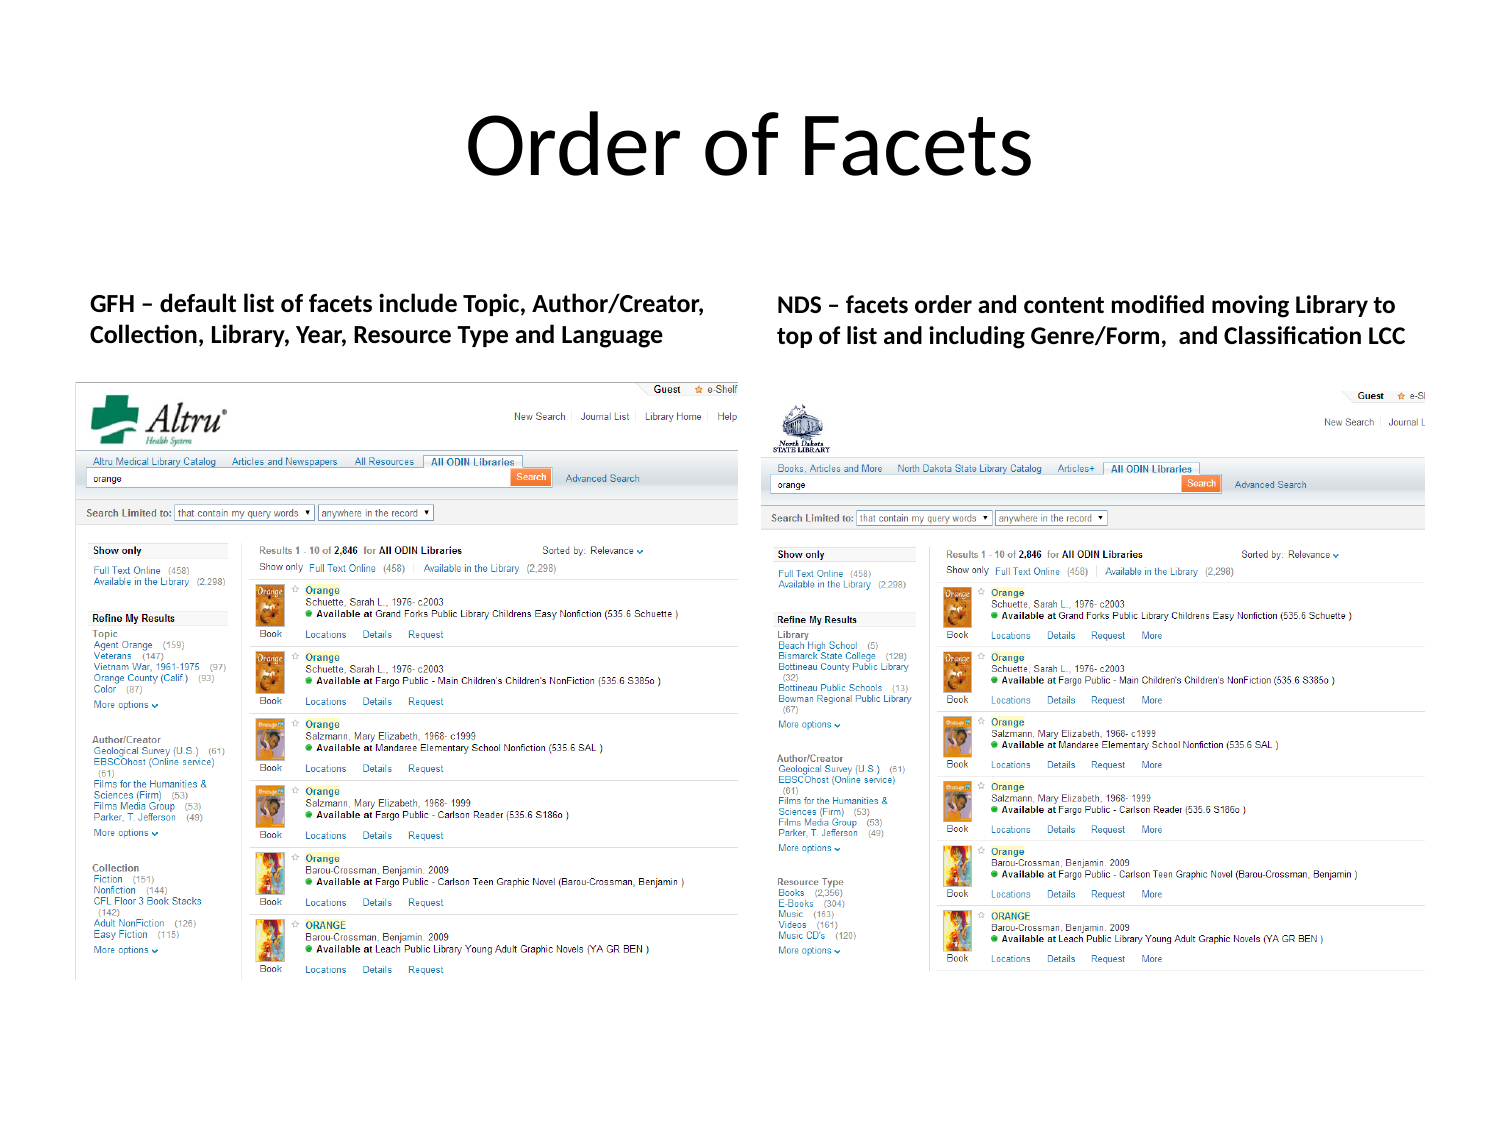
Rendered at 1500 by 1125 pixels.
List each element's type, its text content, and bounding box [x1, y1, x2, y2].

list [74, 382, 738, 980]
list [761, 390, 1426, 971]
list NDS – facets order and content modified moving Library to top of list and including Genre/Form, and Classification LCC [761, 251, 1425, 357]
list GFH – default list of facets include Topic, Author/Creator, Collection, Library, Year, Resource Type and Language [75, 251, 738, 357]
title Order of Facets [75, 45, 1425, 233]
